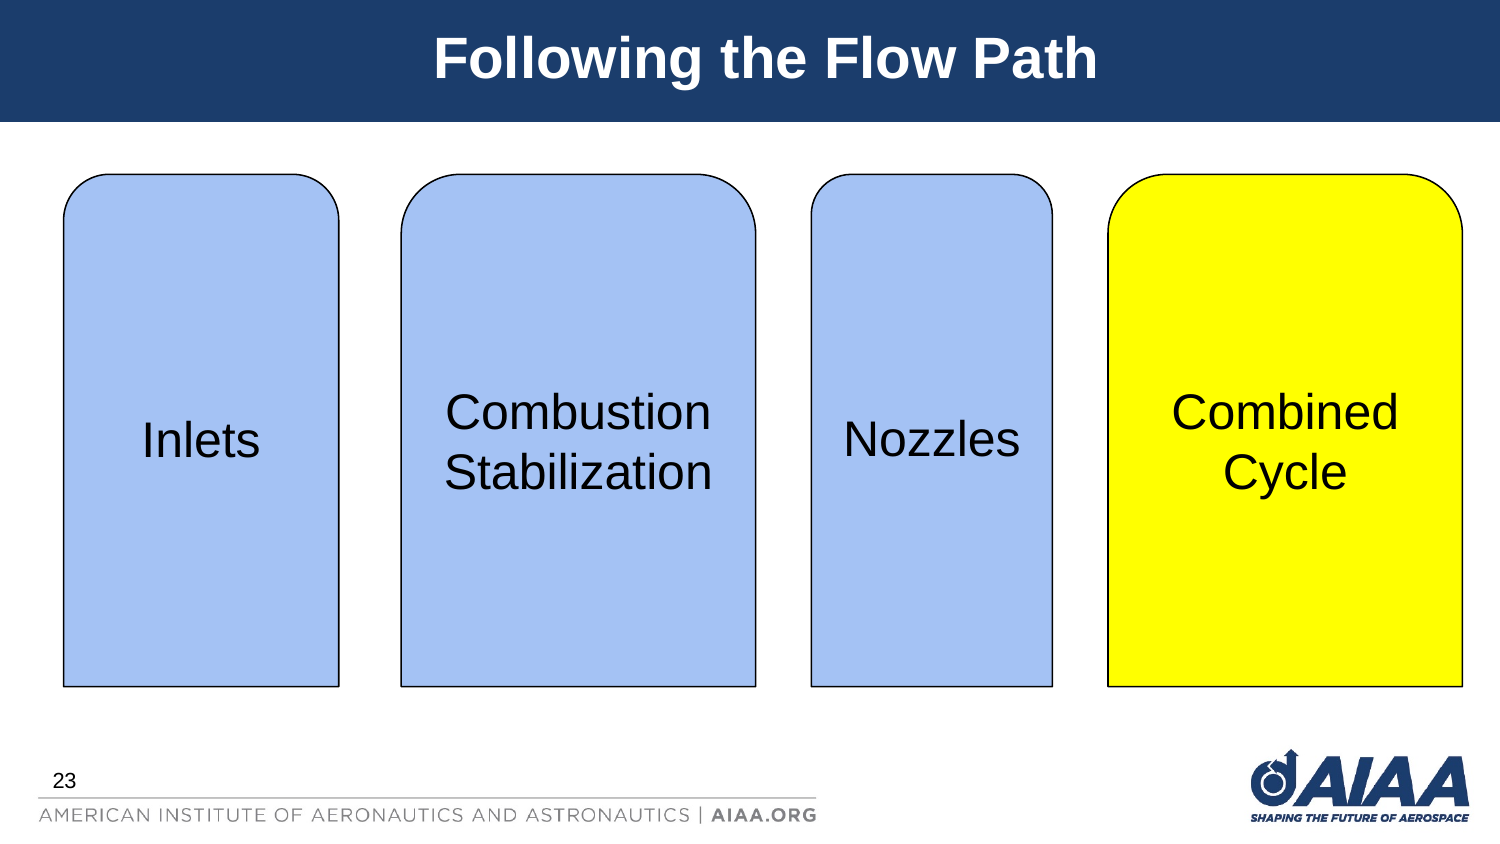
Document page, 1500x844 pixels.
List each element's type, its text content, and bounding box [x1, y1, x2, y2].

text_box Combustion Stabilization [401, 174, 756, 687]
picture [0, 122, 1500, 844]
slide_number 23 [37, 759, 188, 788]
text_box Inlets [63, 174, 339, 687]
text_box Nozzles [811, 174, 1053, 687]
text_box Following the Flow Path [83, 19, 1450, 90]
text_box Combined Cycle [1107, 174, 1463, 687]
